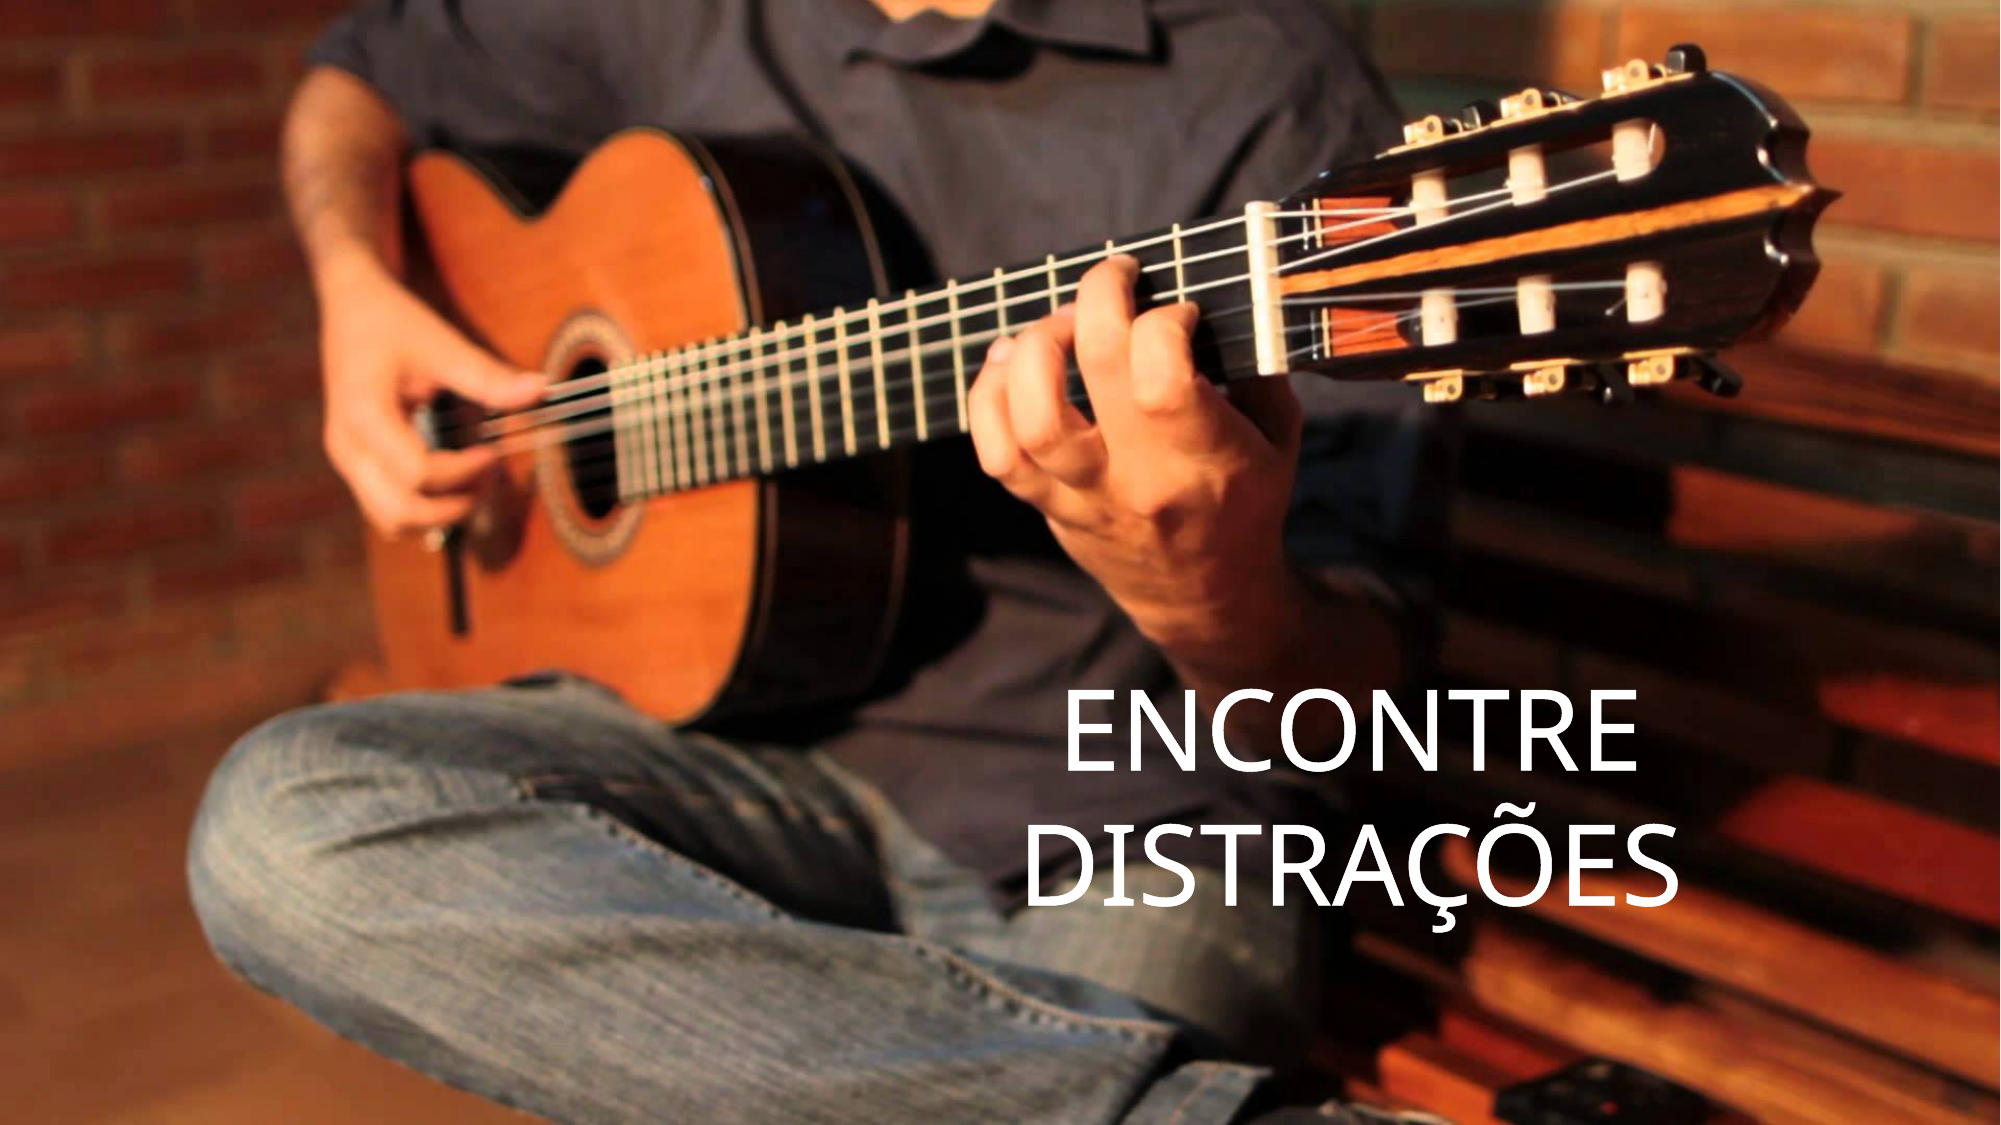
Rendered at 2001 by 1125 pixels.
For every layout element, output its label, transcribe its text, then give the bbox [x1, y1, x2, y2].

picture [0, 0, 2001, 1125]
title ENCONTRE DISTRAÇÕES [700, 704, 2000, 882]
